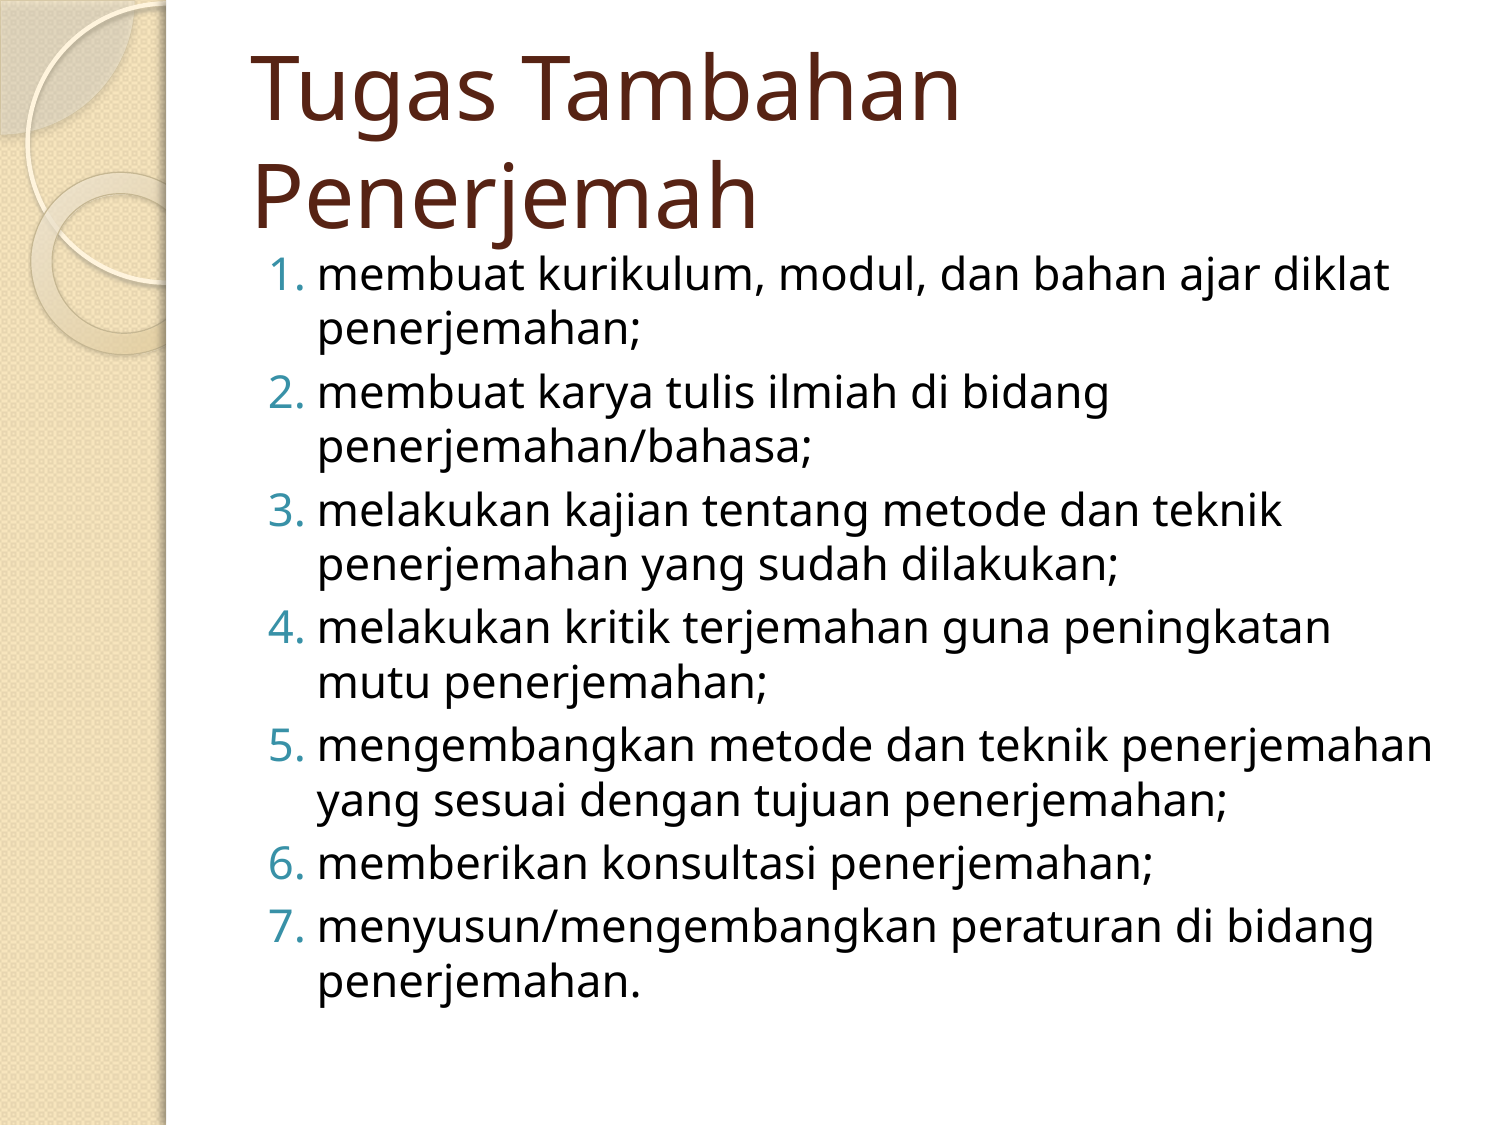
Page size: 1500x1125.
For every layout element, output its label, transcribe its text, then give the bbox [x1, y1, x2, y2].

list membuat kurikulum, modul, dan bahan ajar diklat penerjemahan; membuat karya tulis ilmiah di bidang penerjemahan/bahasa; melakukan kajian tentang metode dan teknik penerjemahan yang sudah dilakukan; melakukan kritik terjemahan guna peningkatan mutu penerjemahan; mengembangkan metode dan teknik penerjemahan yang sesuai dengan tujuan penerjemahan; memberikan konsultasi penerjemahan; menyusun/mengembangkan peraturan di bidang penerjemahan. [235, 237, 1466, 1025]
title Tugas Tambahan Penerjemah [235, 45, 1466, 233]
